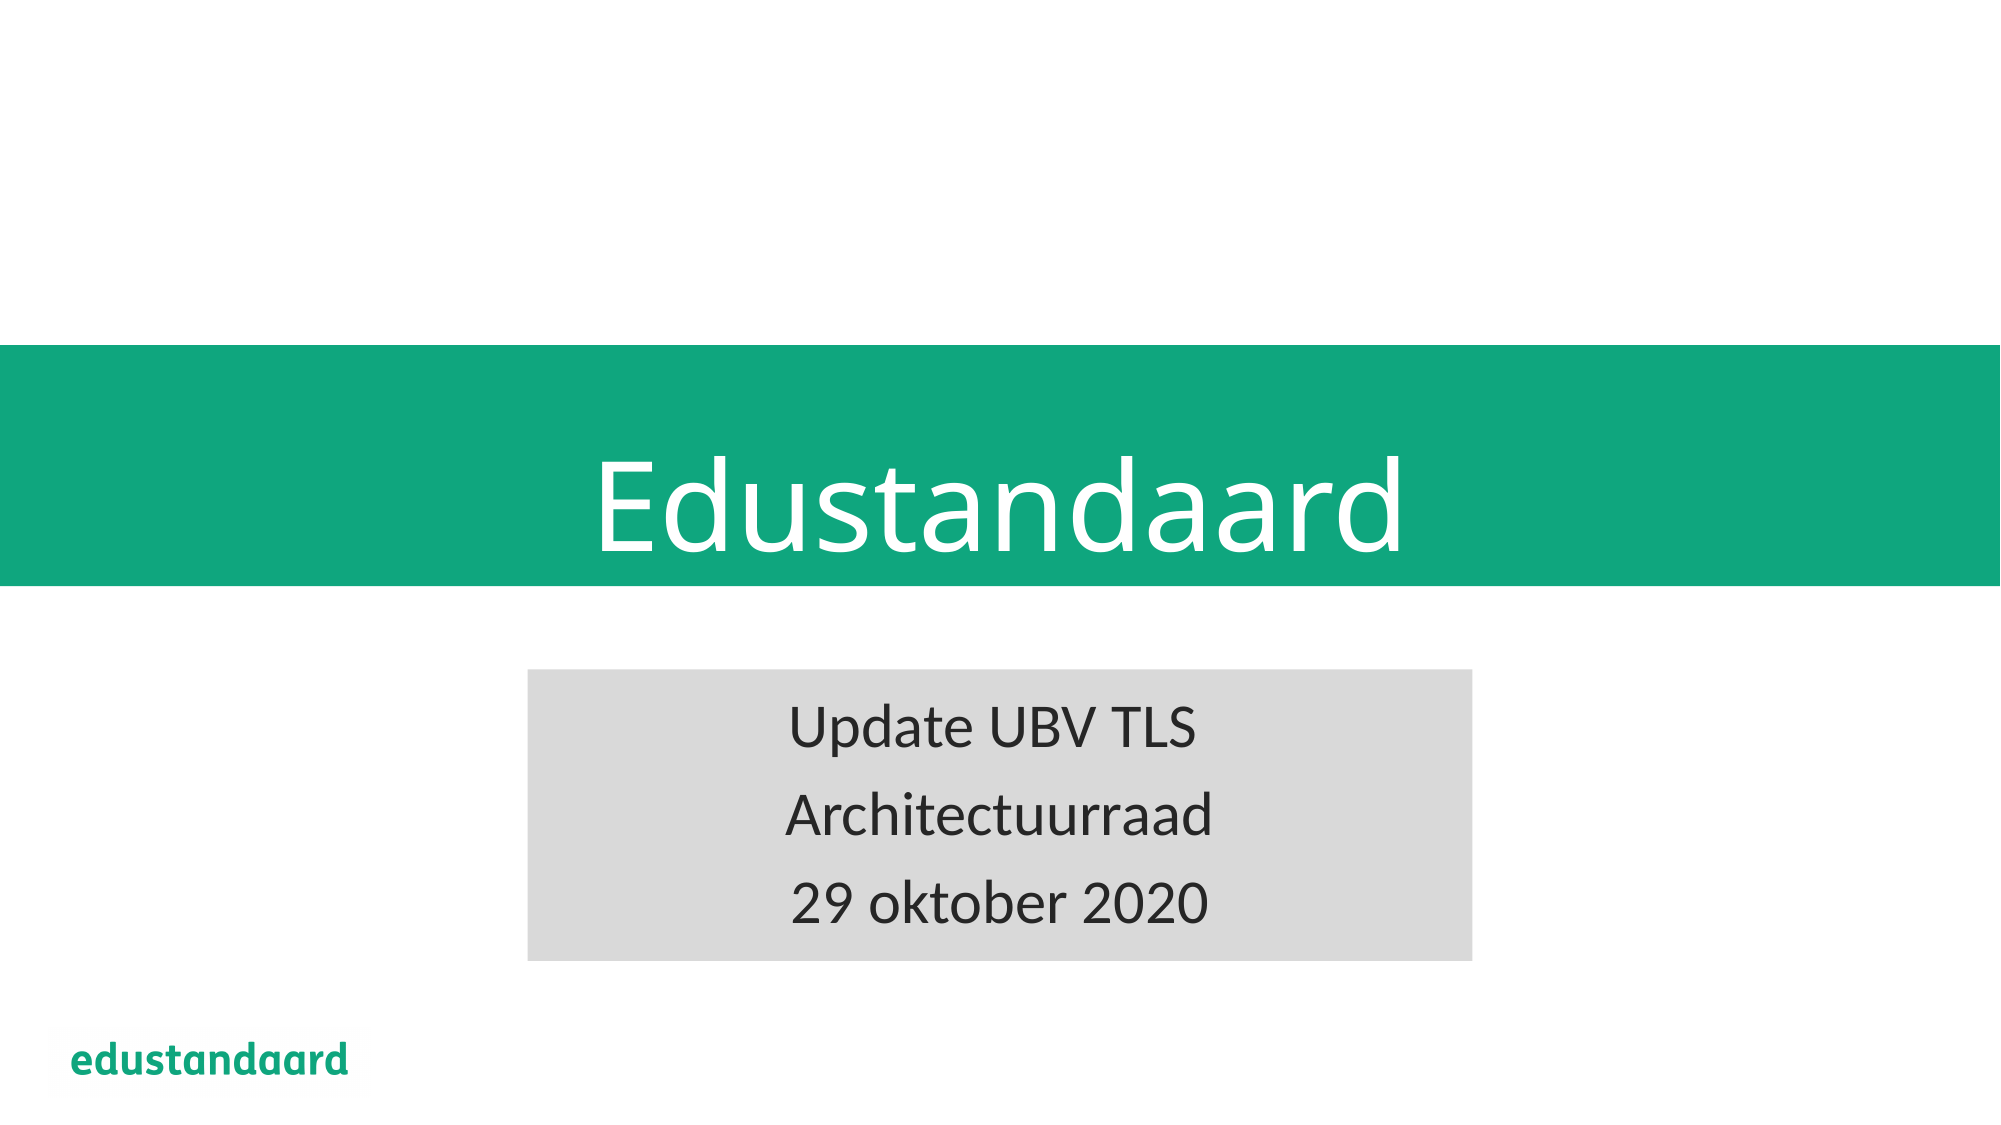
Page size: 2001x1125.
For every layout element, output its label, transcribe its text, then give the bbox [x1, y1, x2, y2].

picture [48, 1027, 371, 1099]
text_box Edustandaard [0, 345, 2000, 587]
subtitle Update UBV TLS Architectuurraad 29 oktober 2020 [527, 669, 1473, 961]
